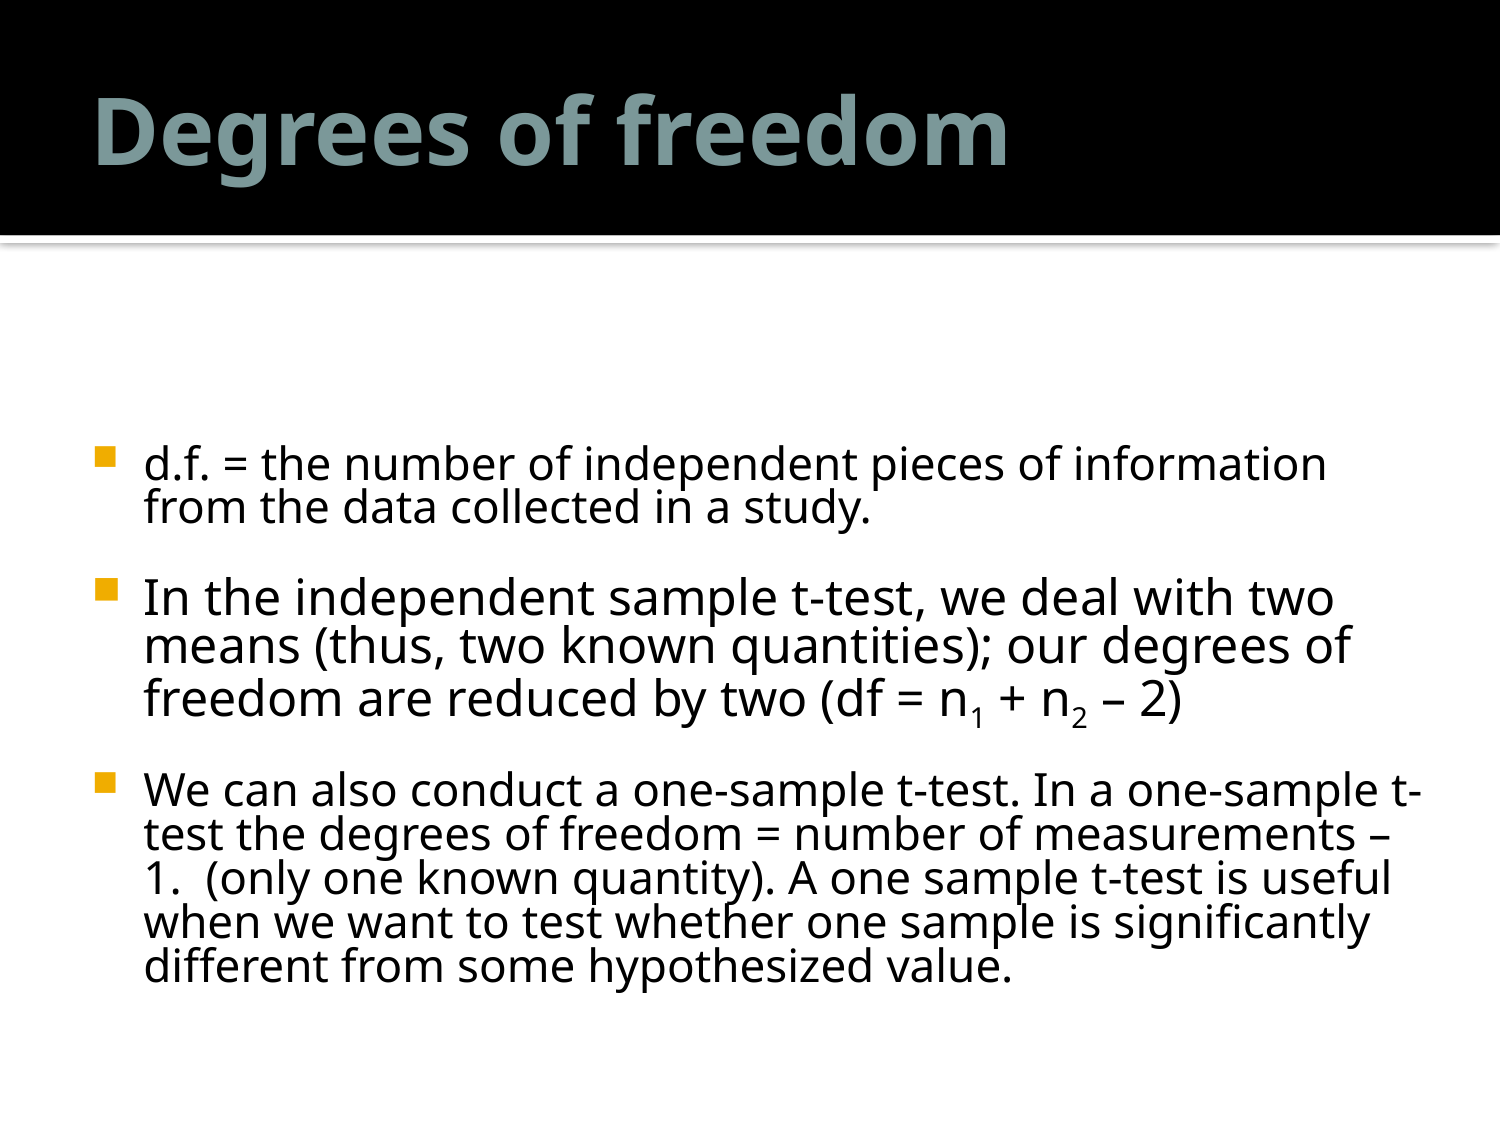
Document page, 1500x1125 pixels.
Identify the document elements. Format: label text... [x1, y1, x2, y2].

list d.f. = the number of independent pieces of information from the data collected in a study. In the independent sample t-test, we deal with two means (thus, two known quantities); our degrees of freedom are reduced by two (df = n1 + n2 – 2) We can also conduct a one-sample t-test. In a one-sample t-test the degrees of freedom = number of measurements – 1. (only one known quantity). A one sample t-test is useful when we want to test whether one sample is significantly different from some hypothesized value. [62, 375, 1450, 1063]
title Degrees of freedom [75, 25, 1425, 231]
